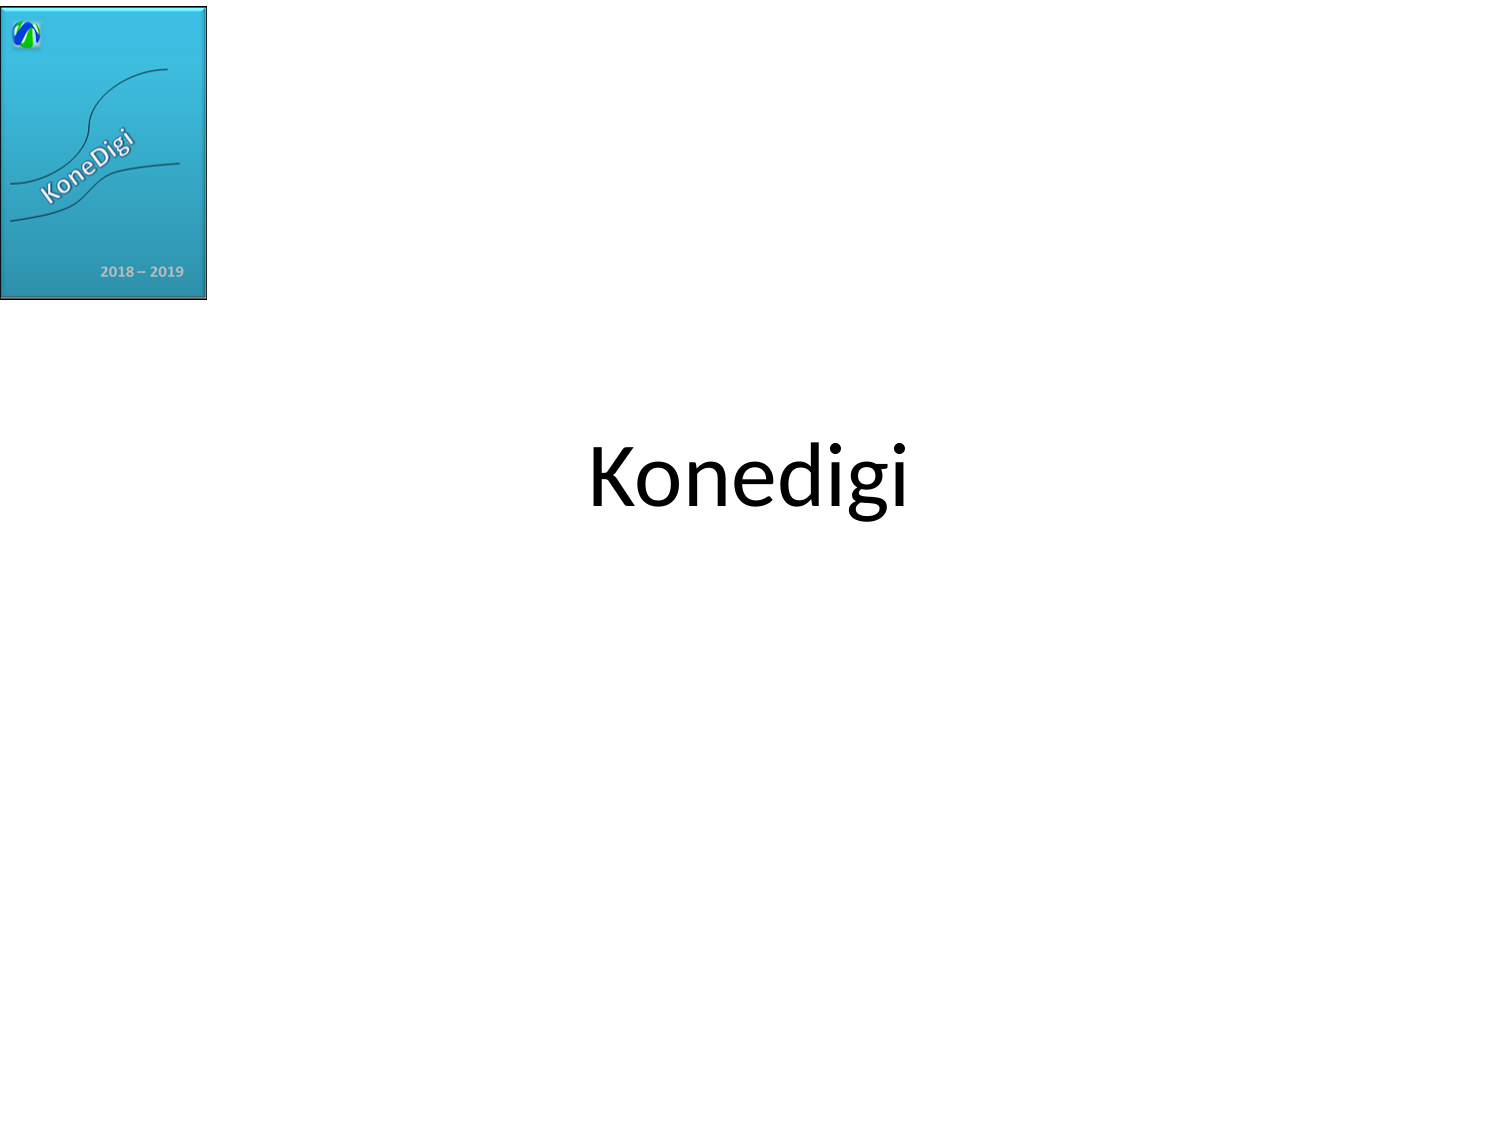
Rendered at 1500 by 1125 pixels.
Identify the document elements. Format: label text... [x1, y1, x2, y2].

picture [0, 6, 208, 301]
title Konedigi [112, 349, 1388, 591]
